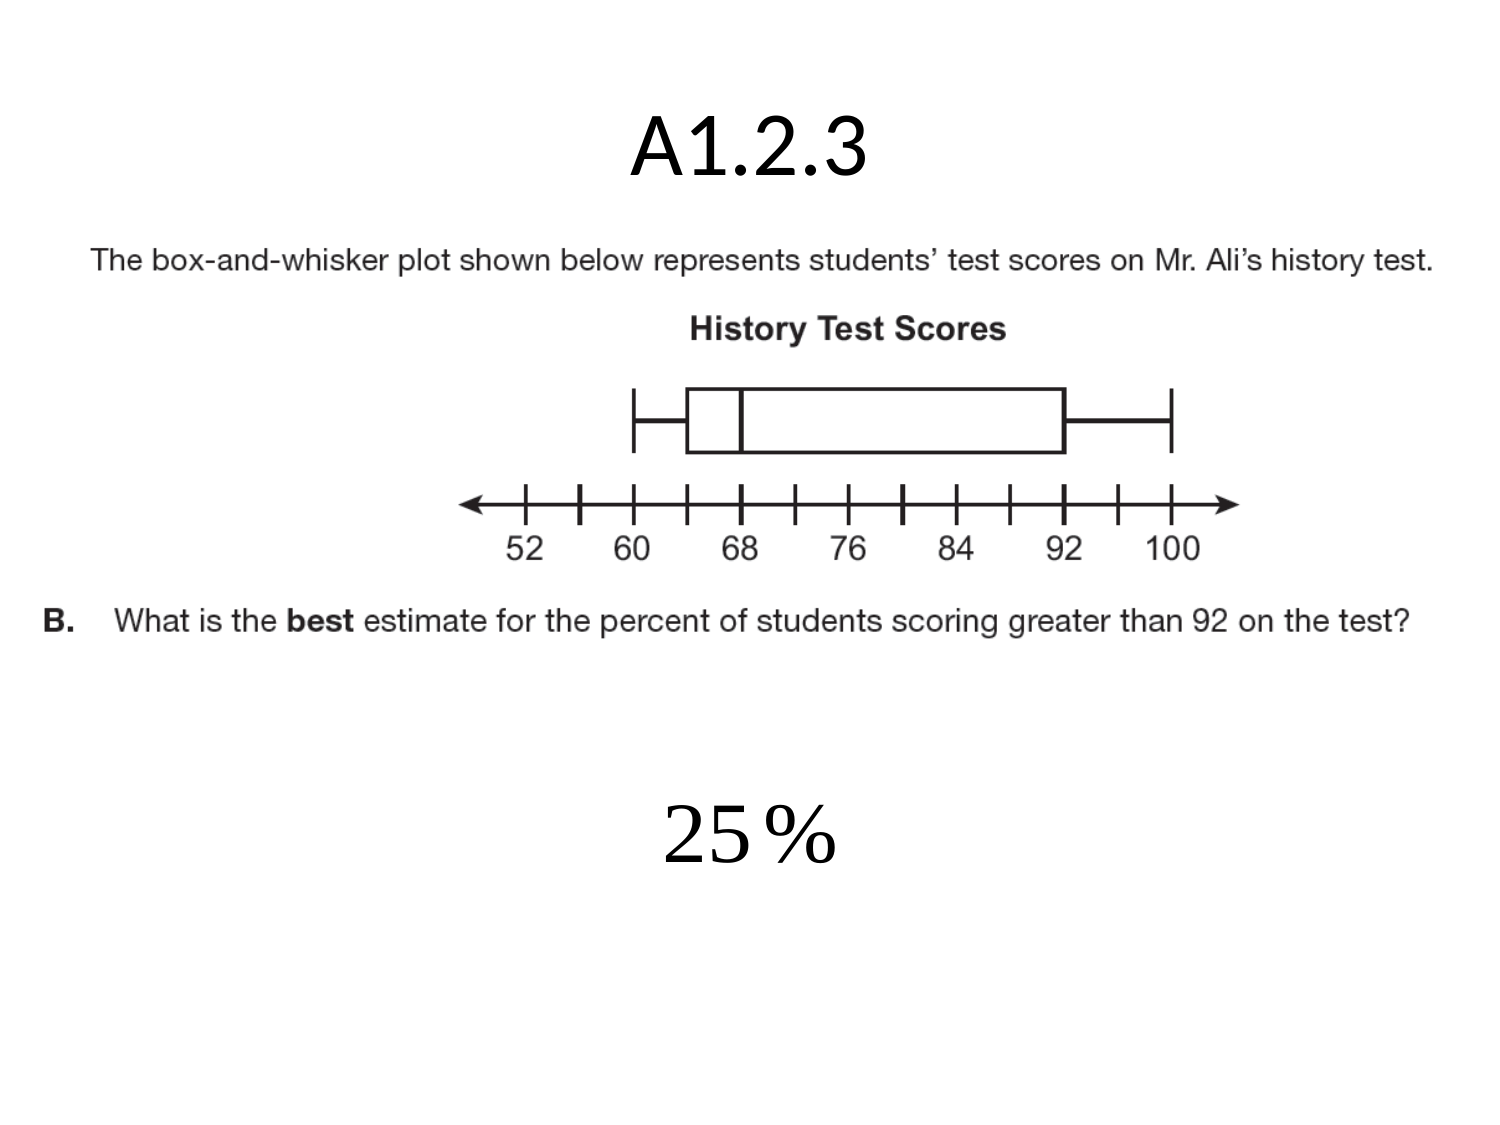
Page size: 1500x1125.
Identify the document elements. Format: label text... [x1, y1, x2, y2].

picture [37, 599, 1413, 650]
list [87, 237, 1438, 571]
title A1.2.3 [75, 45, 1425, 233]
